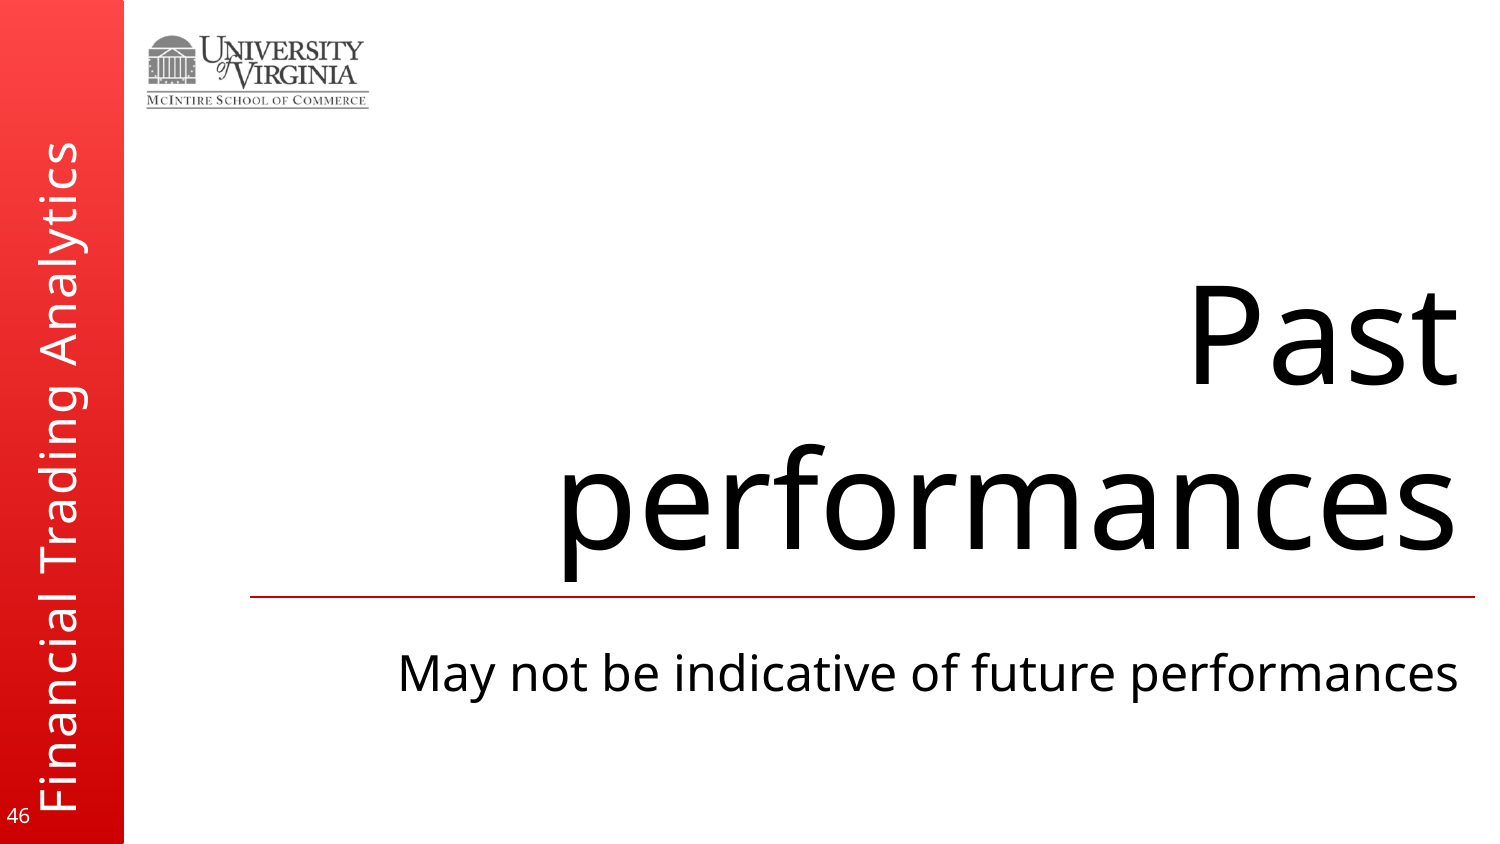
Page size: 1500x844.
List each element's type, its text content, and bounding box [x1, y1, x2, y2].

slide_number 46 [0, 794, 37, 840]
title Past performances [249, 234, 1475, 585]
subtitle May not be indicative of future performances [249, 634, 1475, 772]
